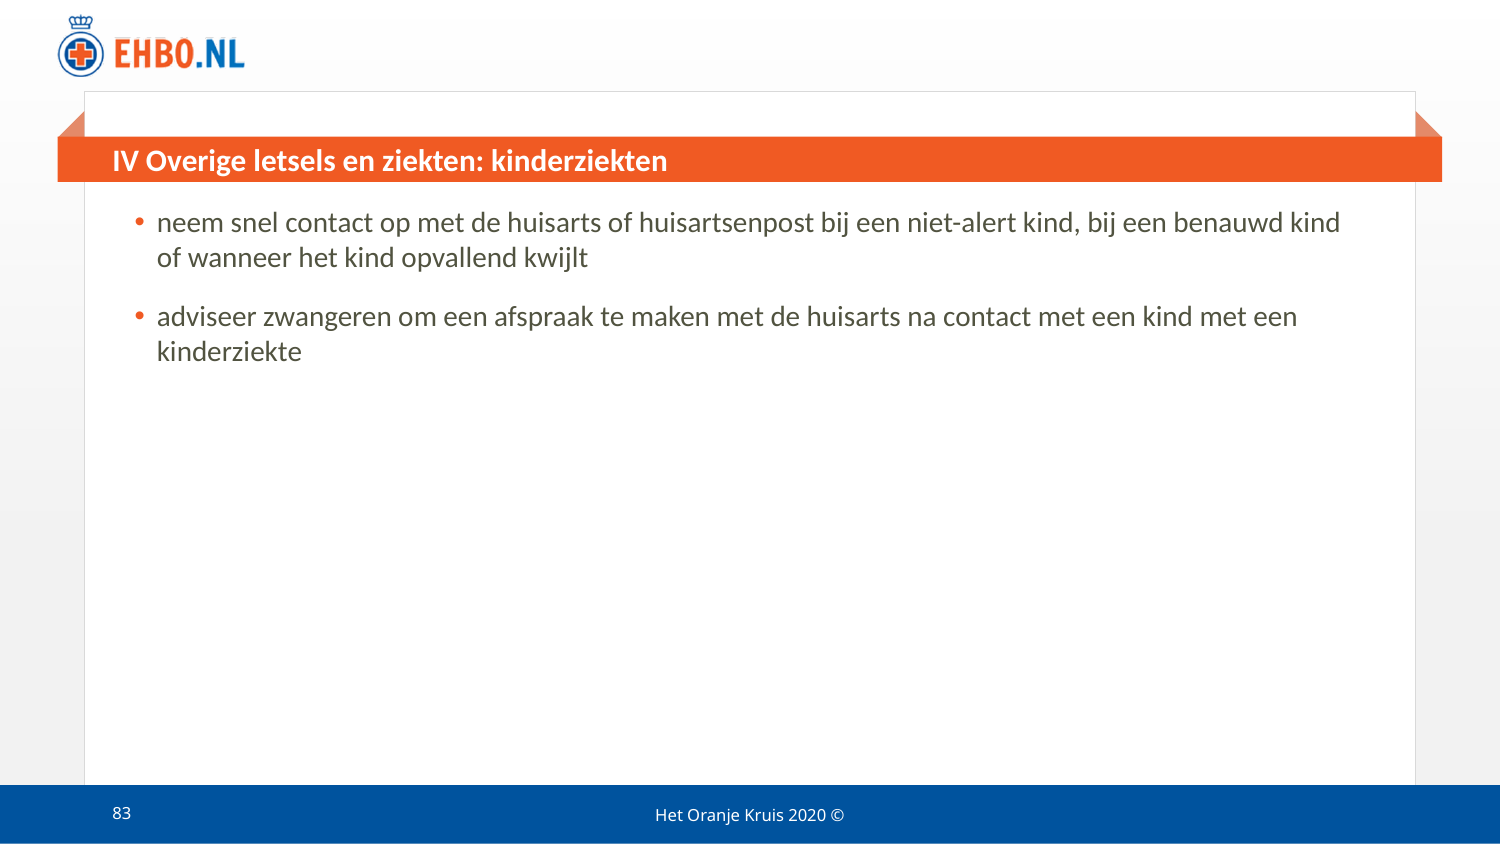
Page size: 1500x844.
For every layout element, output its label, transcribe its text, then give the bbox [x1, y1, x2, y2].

list neem snel contact op met de huisarts of huisartsenpost bij een niet-alert kind, bij een benauwd kind of wanneer het kind opvallend kwijlt adviseer zwangeren om een afspraak te maken met de huisarts na contact met een kind met een kinderziekte [112, 182, 1412, 768]
title IV Overige letsels en ziekten: kinderziekten [112, 136, 1223, 182]
slide_number 83 [112, 793, 349, 836]
footer Het Oranje Kruis 2020 © [512, 793, 988, 836]
text_box [67, 36, 243, 58]
